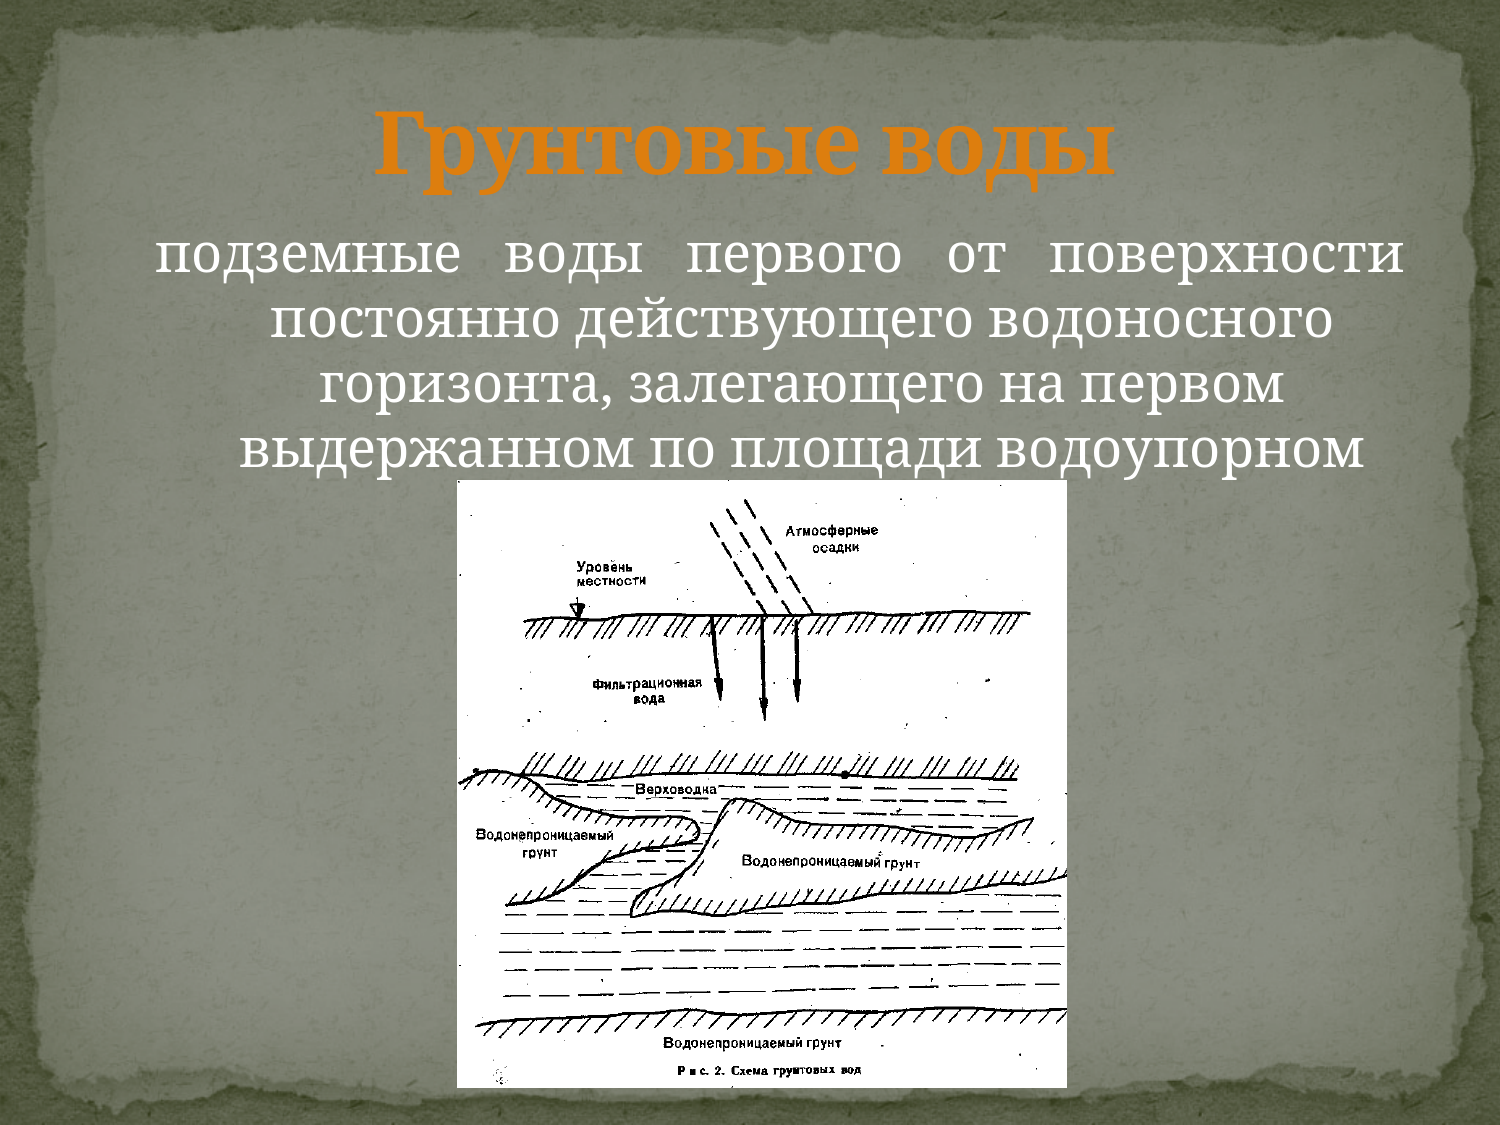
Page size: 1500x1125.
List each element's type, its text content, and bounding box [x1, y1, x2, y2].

title Грунтовые воды [70, 0, 1421, 200]
list подземные воды первого от поверхности постоянно действующего водоносного горизонта, залегающего на первом выдержанном по площади водоупорном пласте. [105, 210, 1456, 961]
picture [457, 480, 1067, 1088]
